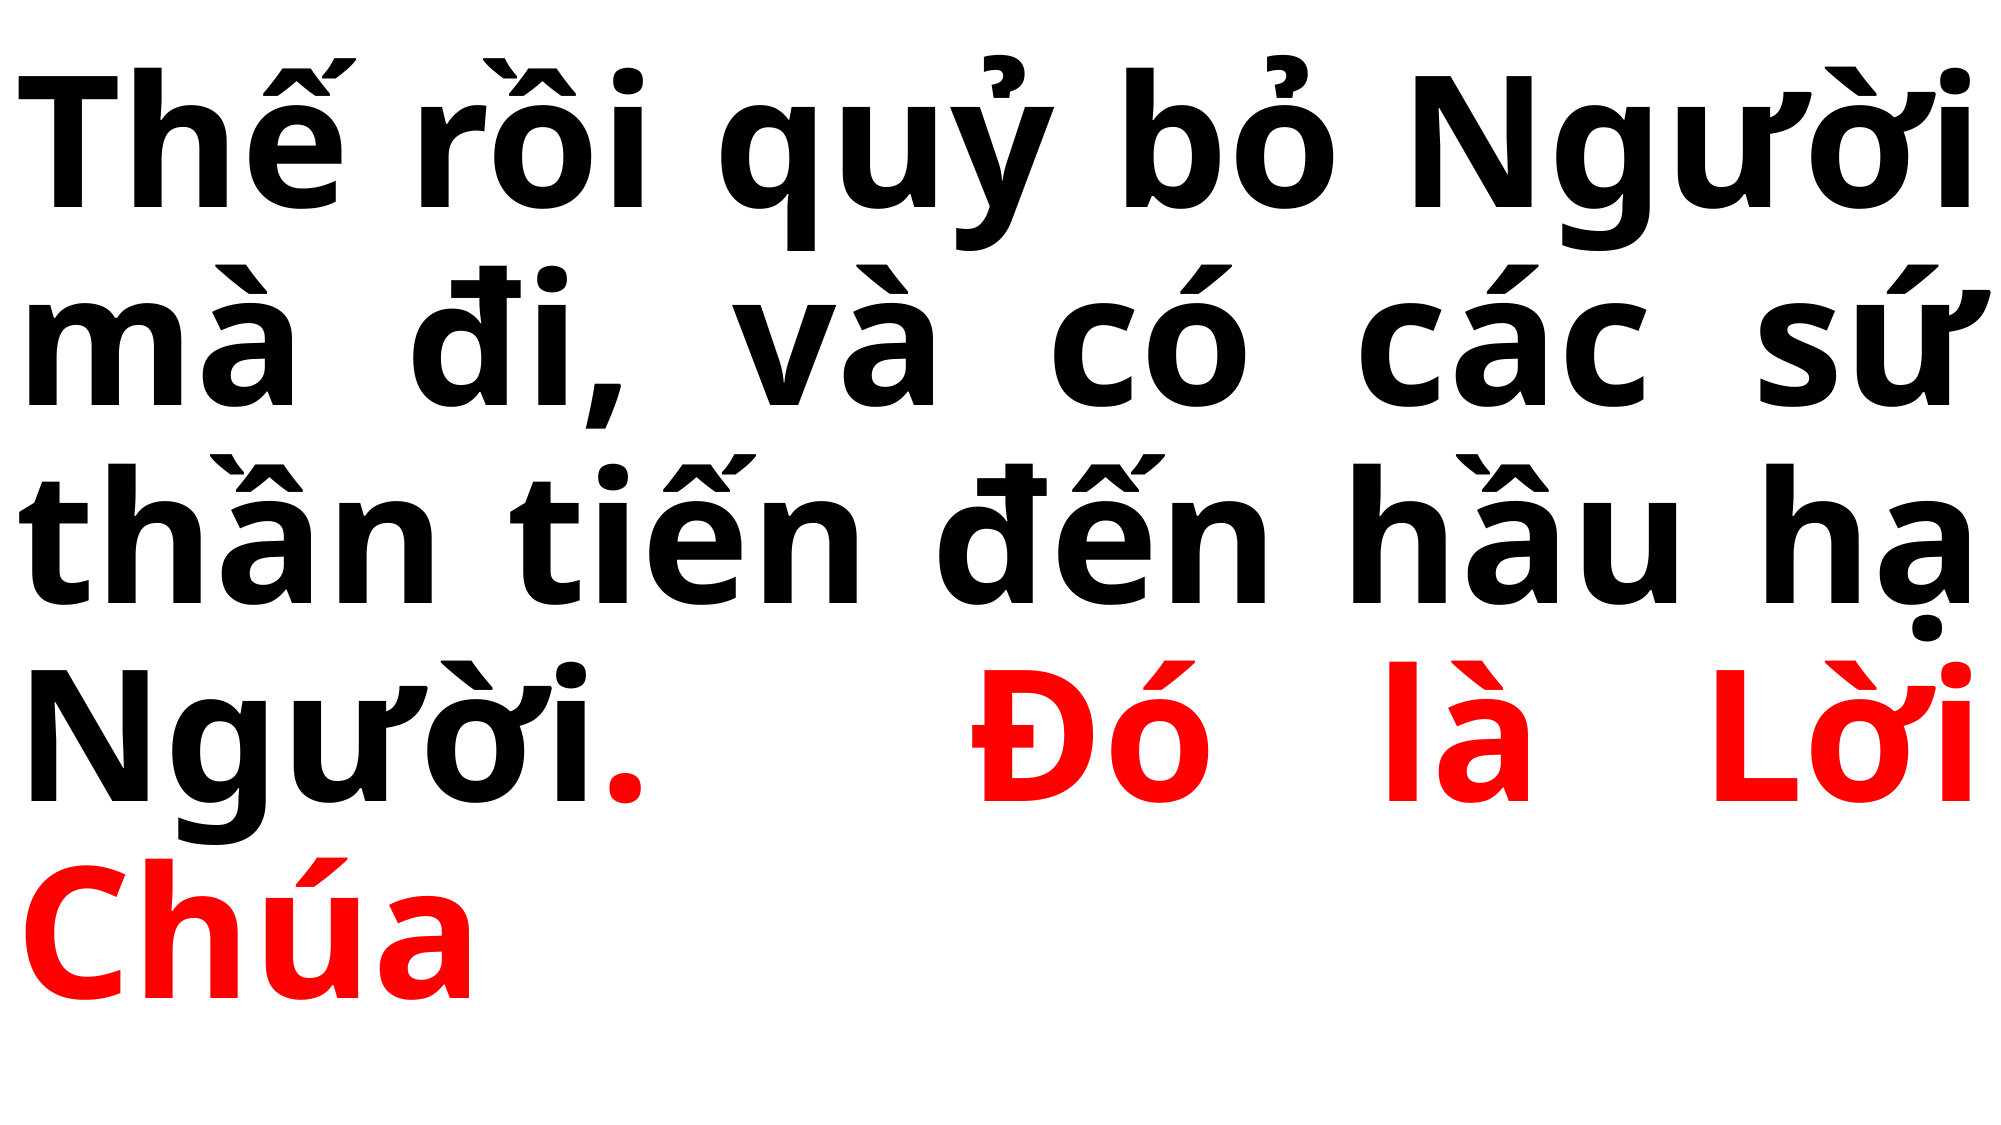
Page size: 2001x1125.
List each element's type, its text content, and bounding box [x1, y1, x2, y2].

title Thế rồi quỷ bỏ Người mà đi, và có các sứ thần tiến đến hầu hạ Người. Đó là Lời Chúa [0, 24, 2000, 1064]
